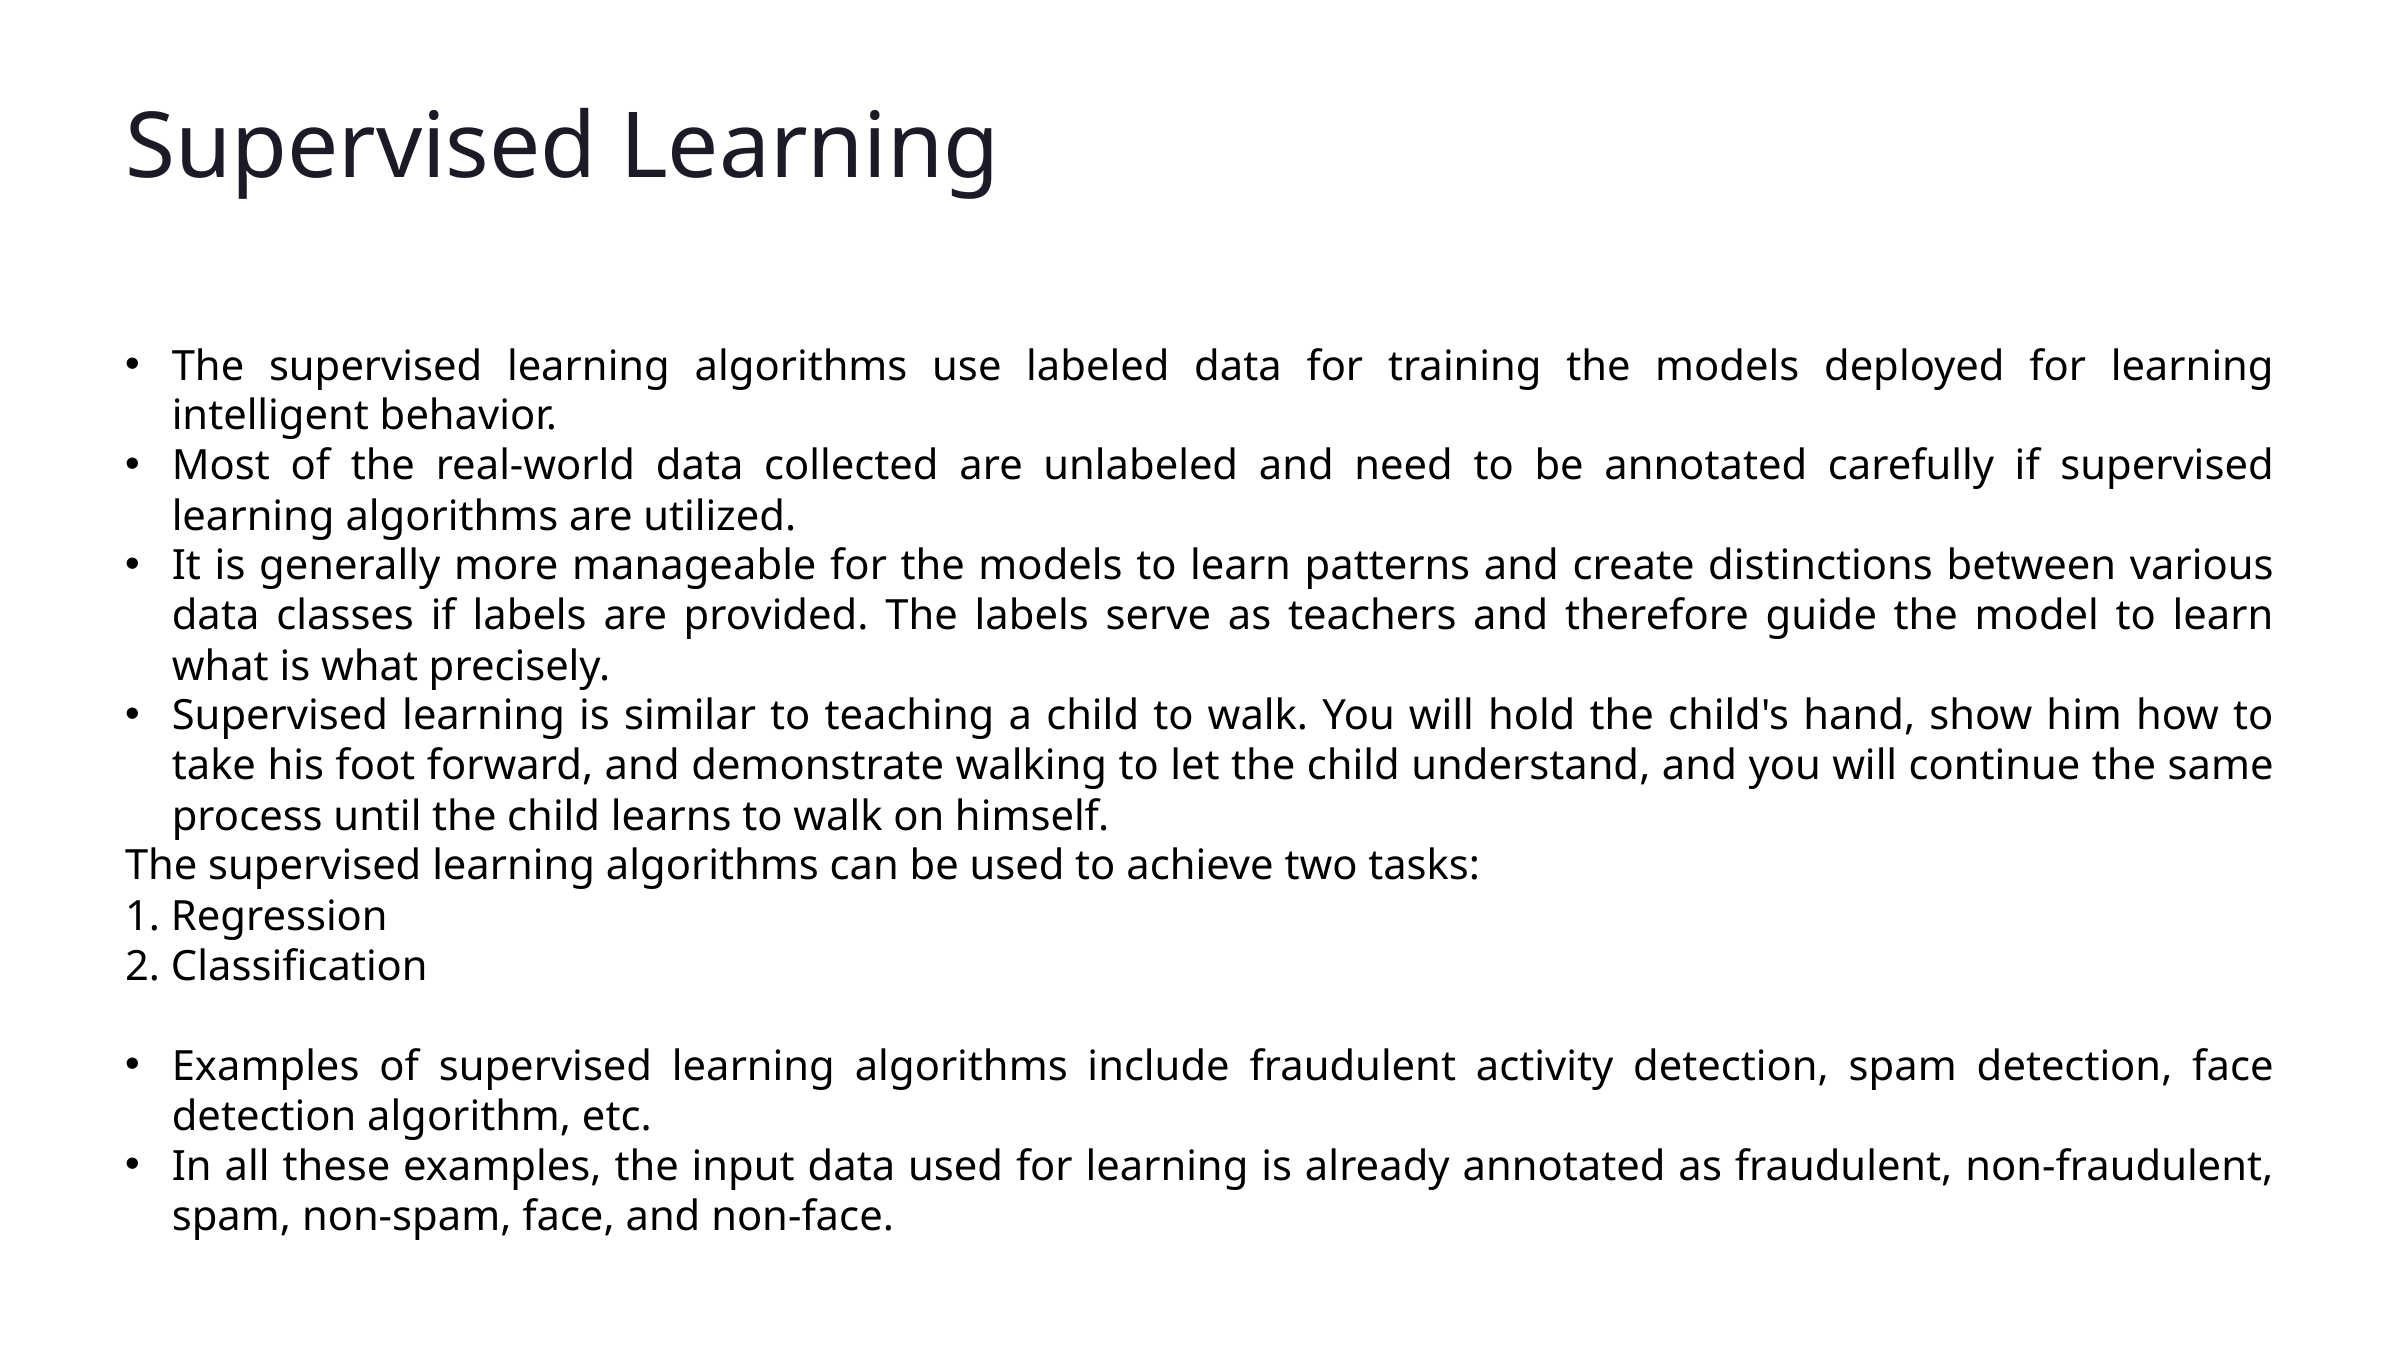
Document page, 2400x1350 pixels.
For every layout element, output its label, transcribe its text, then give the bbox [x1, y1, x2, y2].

text_box The supervised learning algorithms use labeled data for training the models deployed for learning intelligent behavior. Most of the real-world data collected are unlabeled and need to be annotated carefully if supervised learning algorithms are utilized. It is generally more manageable for the models to learn patterns and create distinctions between various data classes if labels are provided. The labels serve as teachers and therefore guide the model to learn what is what precisely. Supervised learning is similar to teaching a child to walk. You will hold the child's hand, show him how to take his foot forward, and demonstrate walking to let the child understand, and you will continue the same process until the child learns to walk on himself. The supervised learning algorithms can be used to achieve two tasks: 1. Regression 2. Classification Examples of supervised learning algorithms include fraudulent activity detection, spam detection, face detection algorithm, etc. In all these examples, the input data used for learning is already annotated as fraudulent, non-fraudulent, spam, non-spam, face, and non-face. [110, 330, 2290, 1246]
text_box Supervised Learning [110, 74, 2264, 303]
